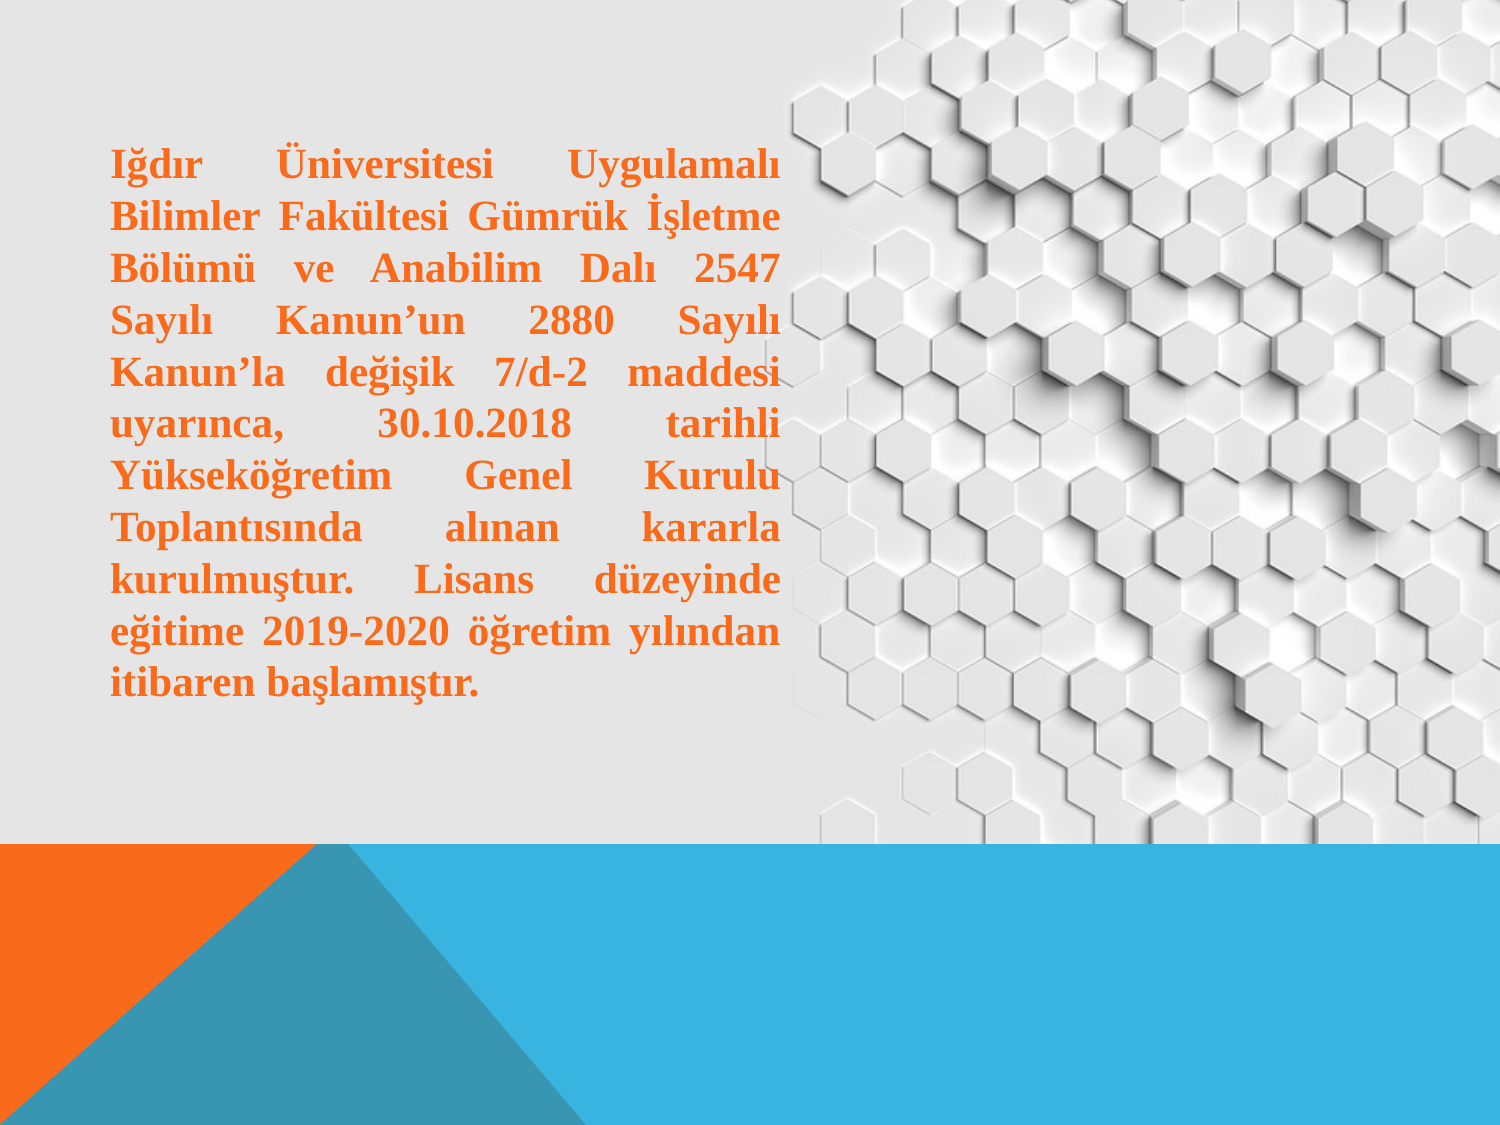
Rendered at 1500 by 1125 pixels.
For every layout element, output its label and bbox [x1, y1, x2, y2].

picture [0, 0, 1500, 844]
